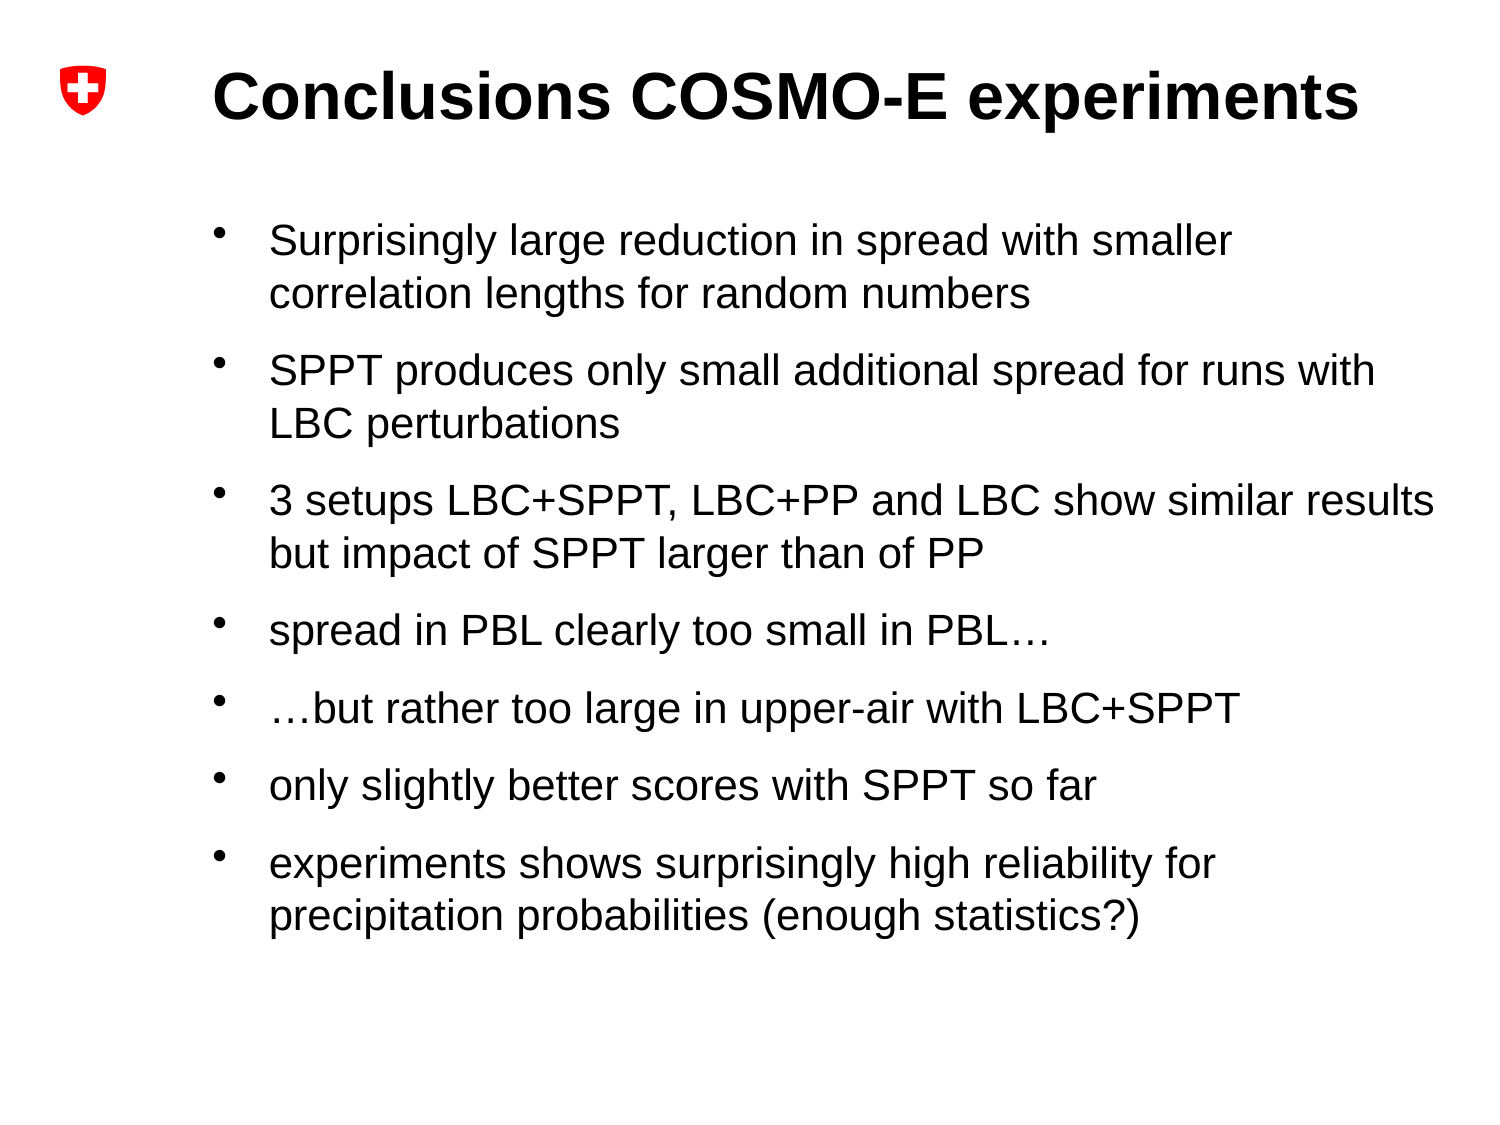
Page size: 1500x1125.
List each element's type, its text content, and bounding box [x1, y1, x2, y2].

title Conclusions COSMO-E experiments [212, 53, 1437, 212]
list Surprisingly large reduction in spread with smaller correlation lengths for random numbers SPPT produces only small additional spread for runs with LBC perturbations 3 setups LBC+SPPT, LBC+PP and LBC show similar results but impact of SPPT larger than of PP spread in PBL clearly too small in PBL… …but rather too large in upper-air with LBC+SPPT only slightly better scores with SPPT so far experiments shows surprisingly high reliability for precipitation probabilities (enough statistics?) [212, 212, 1439, 994]
